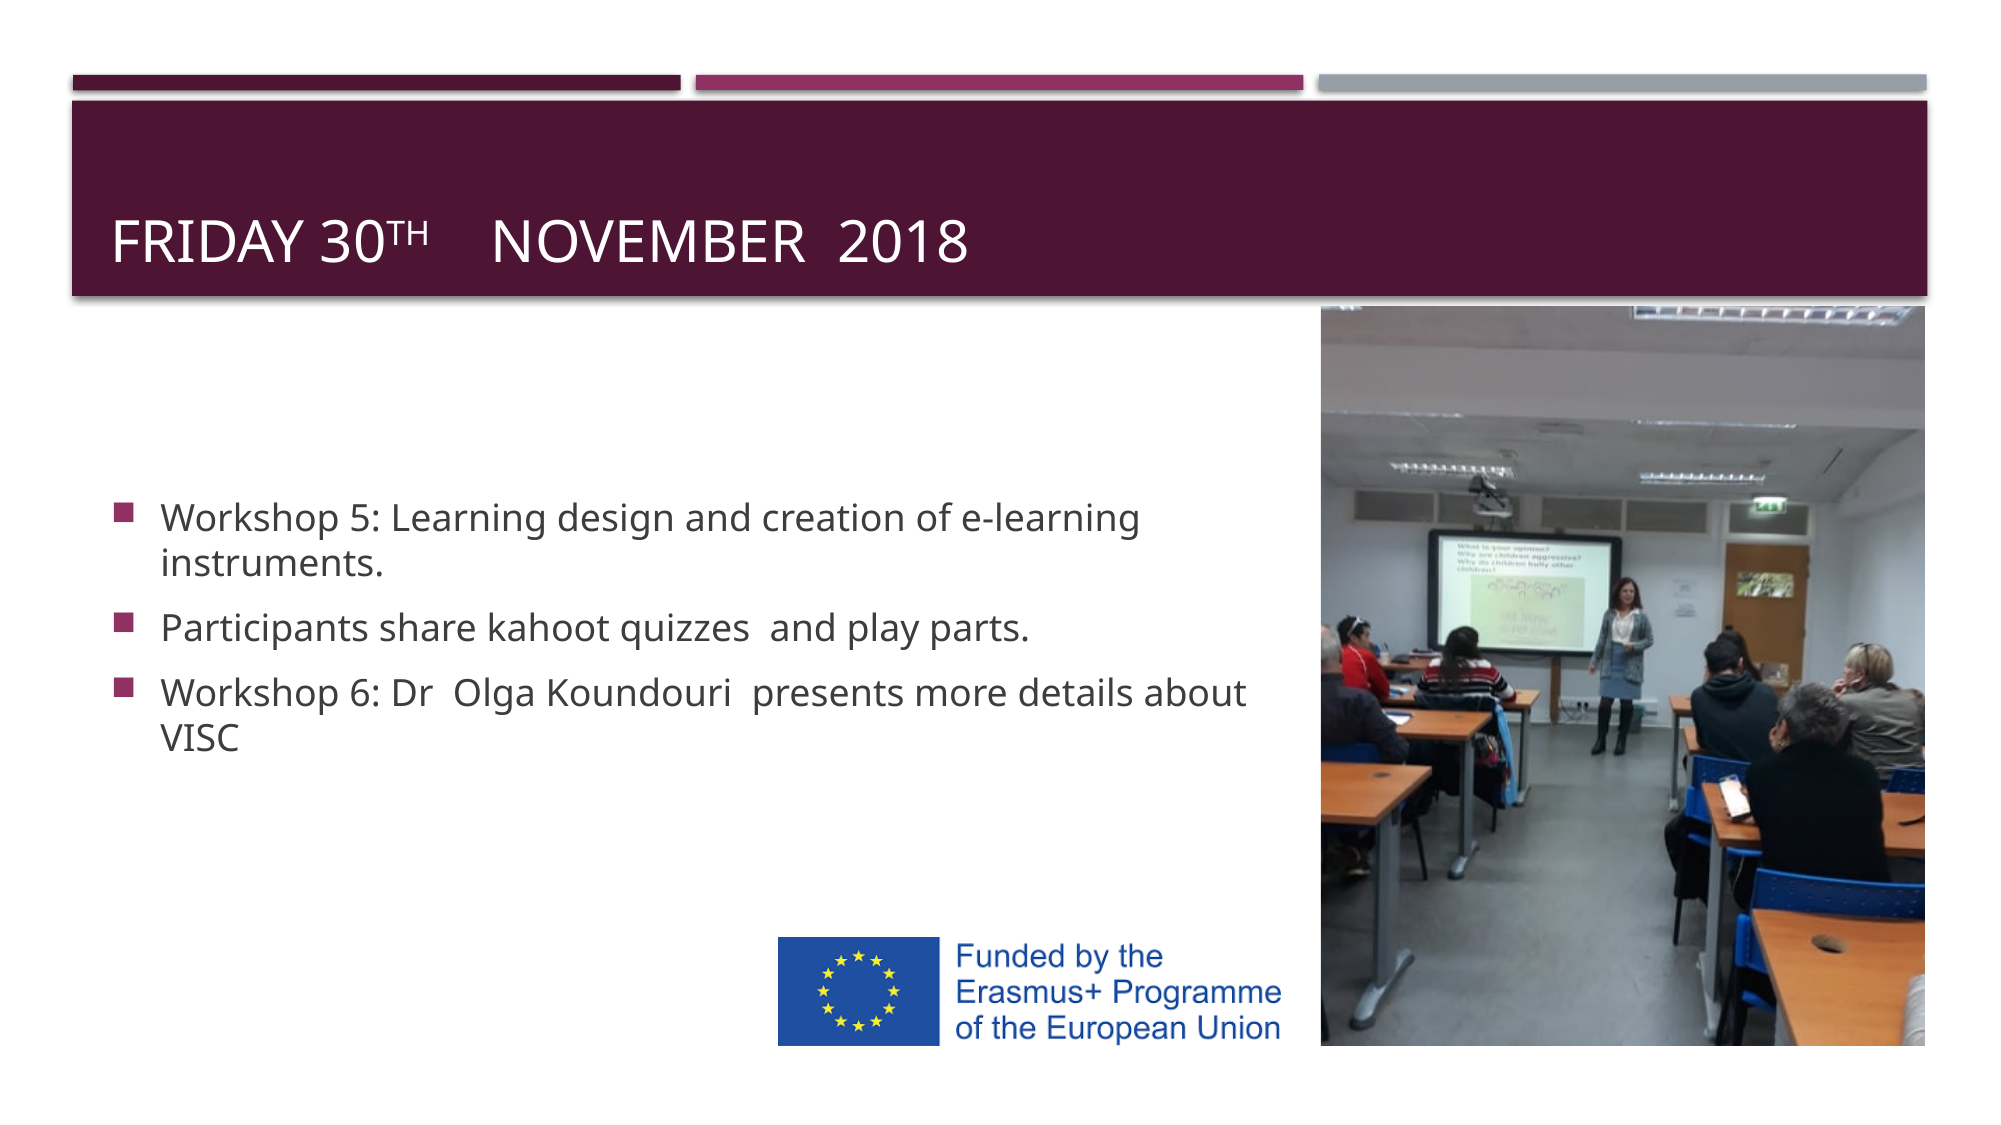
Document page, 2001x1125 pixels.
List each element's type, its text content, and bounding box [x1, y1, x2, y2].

picture [1320, 306, 1926, 1047]
list Workshop 5: Learning design and creation of e-learning instruments. Participants share kahoot quizzes and play parts. Workshop 6: Dr Olga Koundouri presents more details about VISC [95, 357, 1281, 962]
title FRIDAY 30th NOVEMBER 2018 [95, 115, 1905, 282]
picture [777, 936, 1281, 1047]
